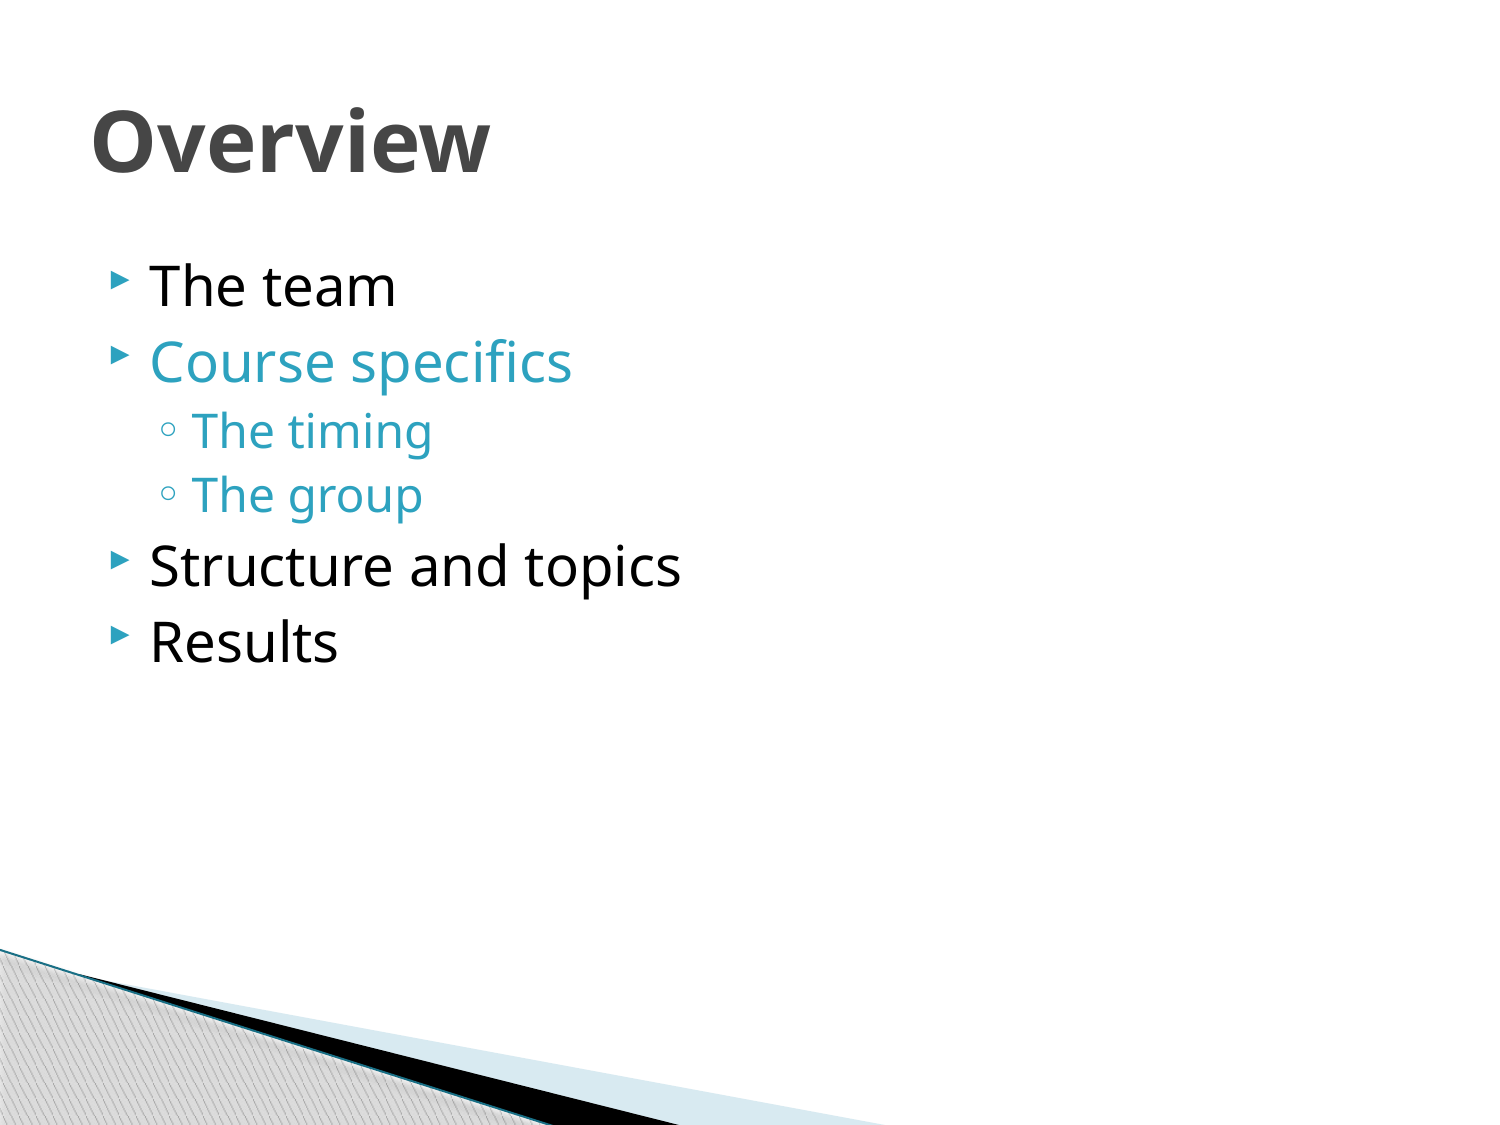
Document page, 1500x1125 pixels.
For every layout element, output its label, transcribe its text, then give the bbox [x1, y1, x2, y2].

title Overview [75, 45, 1425, 233]
list The team Course specifics The timing The group Structure and topics Results [75, 243, 1425, 986]
